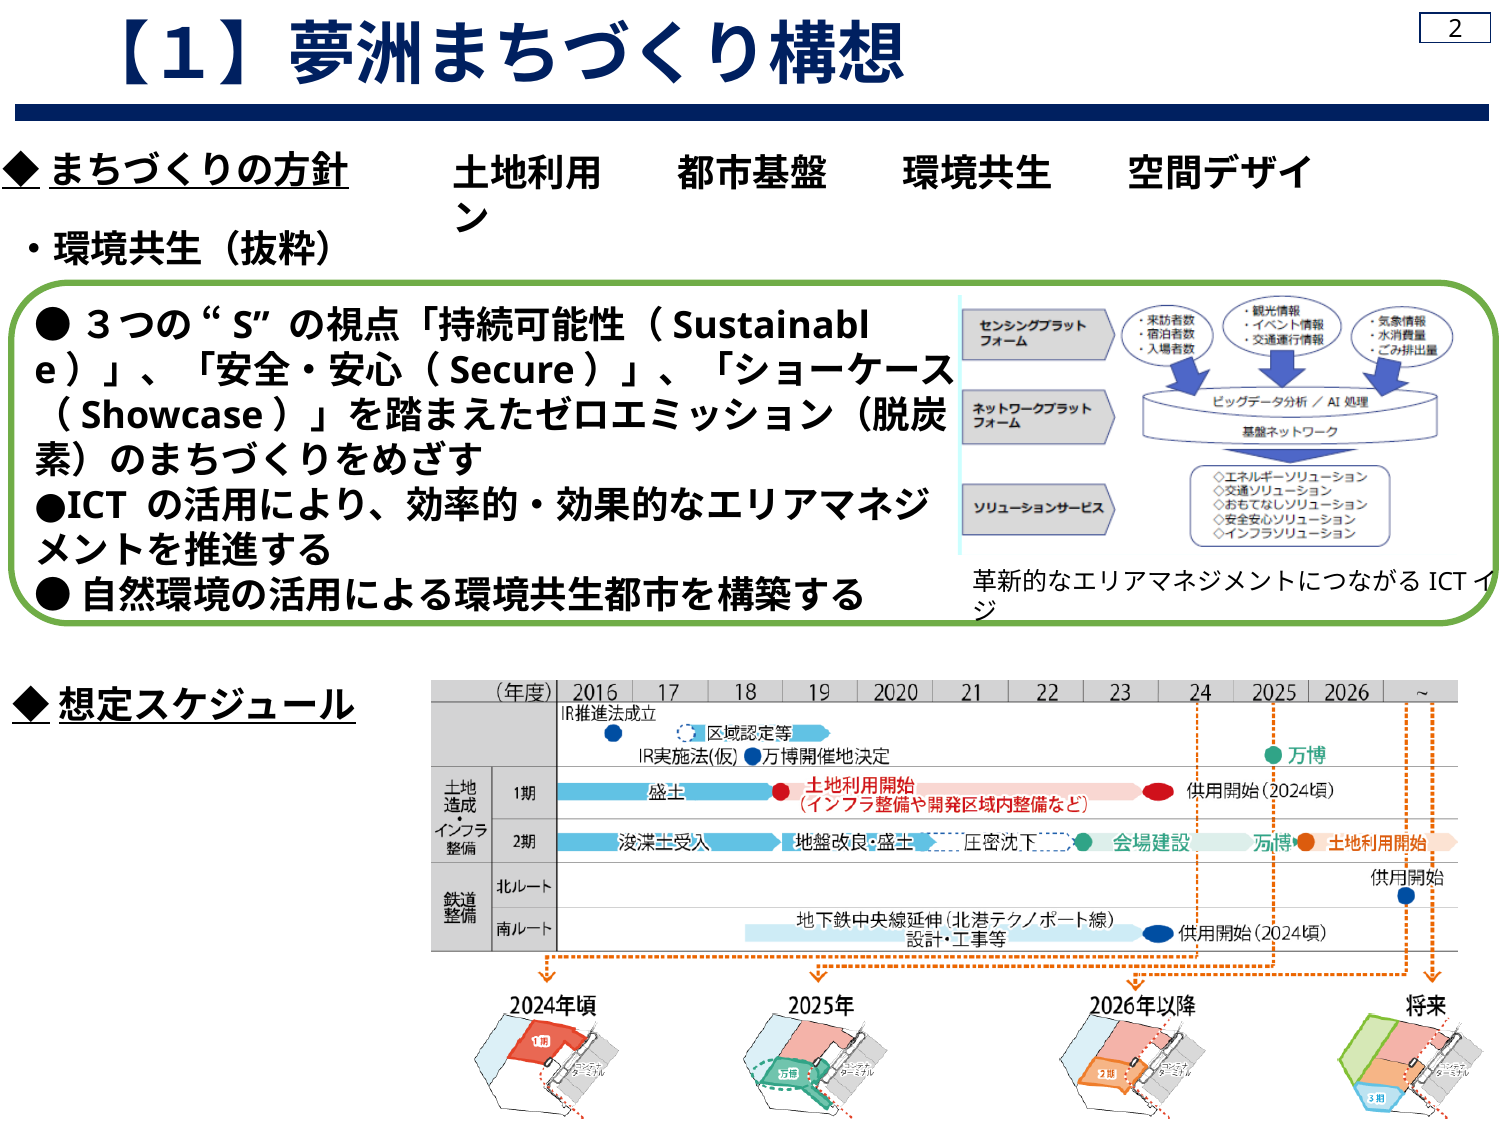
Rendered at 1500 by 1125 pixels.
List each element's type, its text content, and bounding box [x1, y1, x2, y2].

picture [957, 295, 1457, 555]
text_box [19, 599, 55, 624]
picture [415, 673, 1500, 1124]
text_box ◆想定スケジュール [0, 673, 372, 734]
text_box 【１】夢洲まちづくり構想 [0, 0, 1483, 103]
text_box ◆まちづくりの方針 [0, 138, 364, 199]
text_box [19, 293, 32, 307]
text_box 2 [1419, 12, 1492, 44]
text_box 土地利用 都市基盤 環境共生 空間デザイン [438, 141, 1335, 247]
text_box 革新的なエリアマネジメントにつながるICTイメージ [957, 558, 1500, 633]
text_box [10, 281, 1497, 625]
text_box ・環境共生（抜粋） [0, 217, 368, 277]
